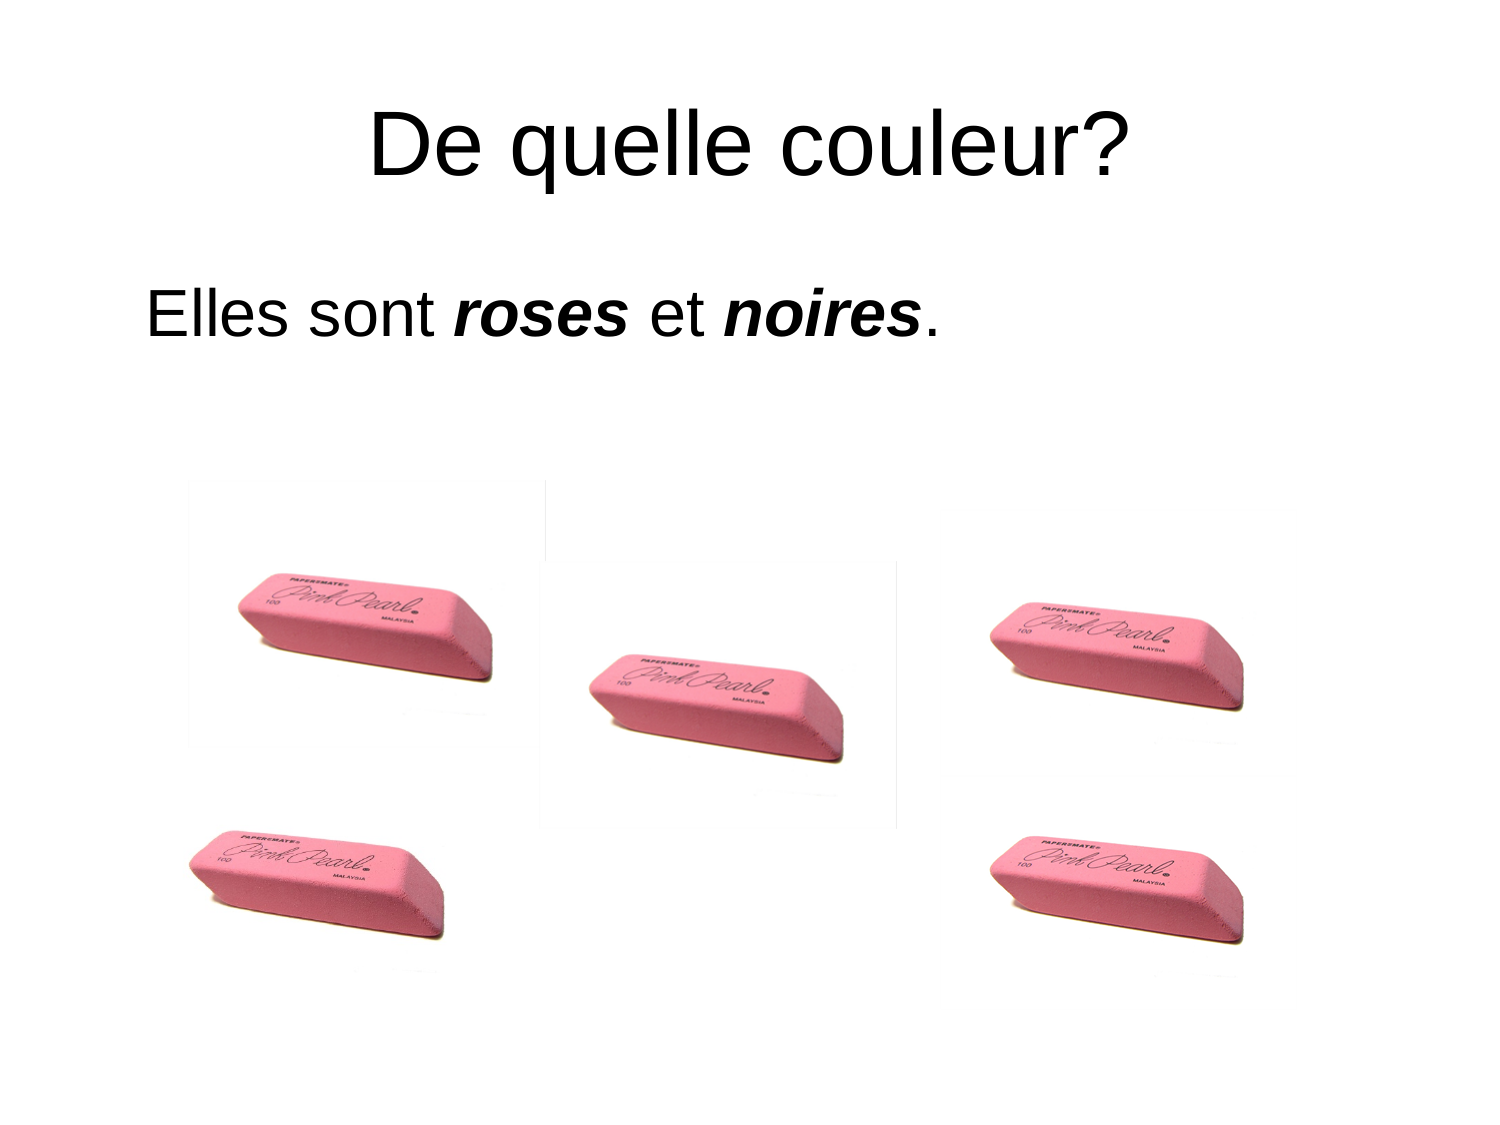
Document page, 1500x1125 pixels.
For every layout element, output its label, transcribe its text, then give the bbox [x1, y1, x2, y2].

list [74, 737, 562, 1006]
text_box Elles sont roses et noires. [131, 262, 957, 358]
picture [122, 480, 1362, 1011]
title De quelle couleur? [75, 45, 1425, 233]
